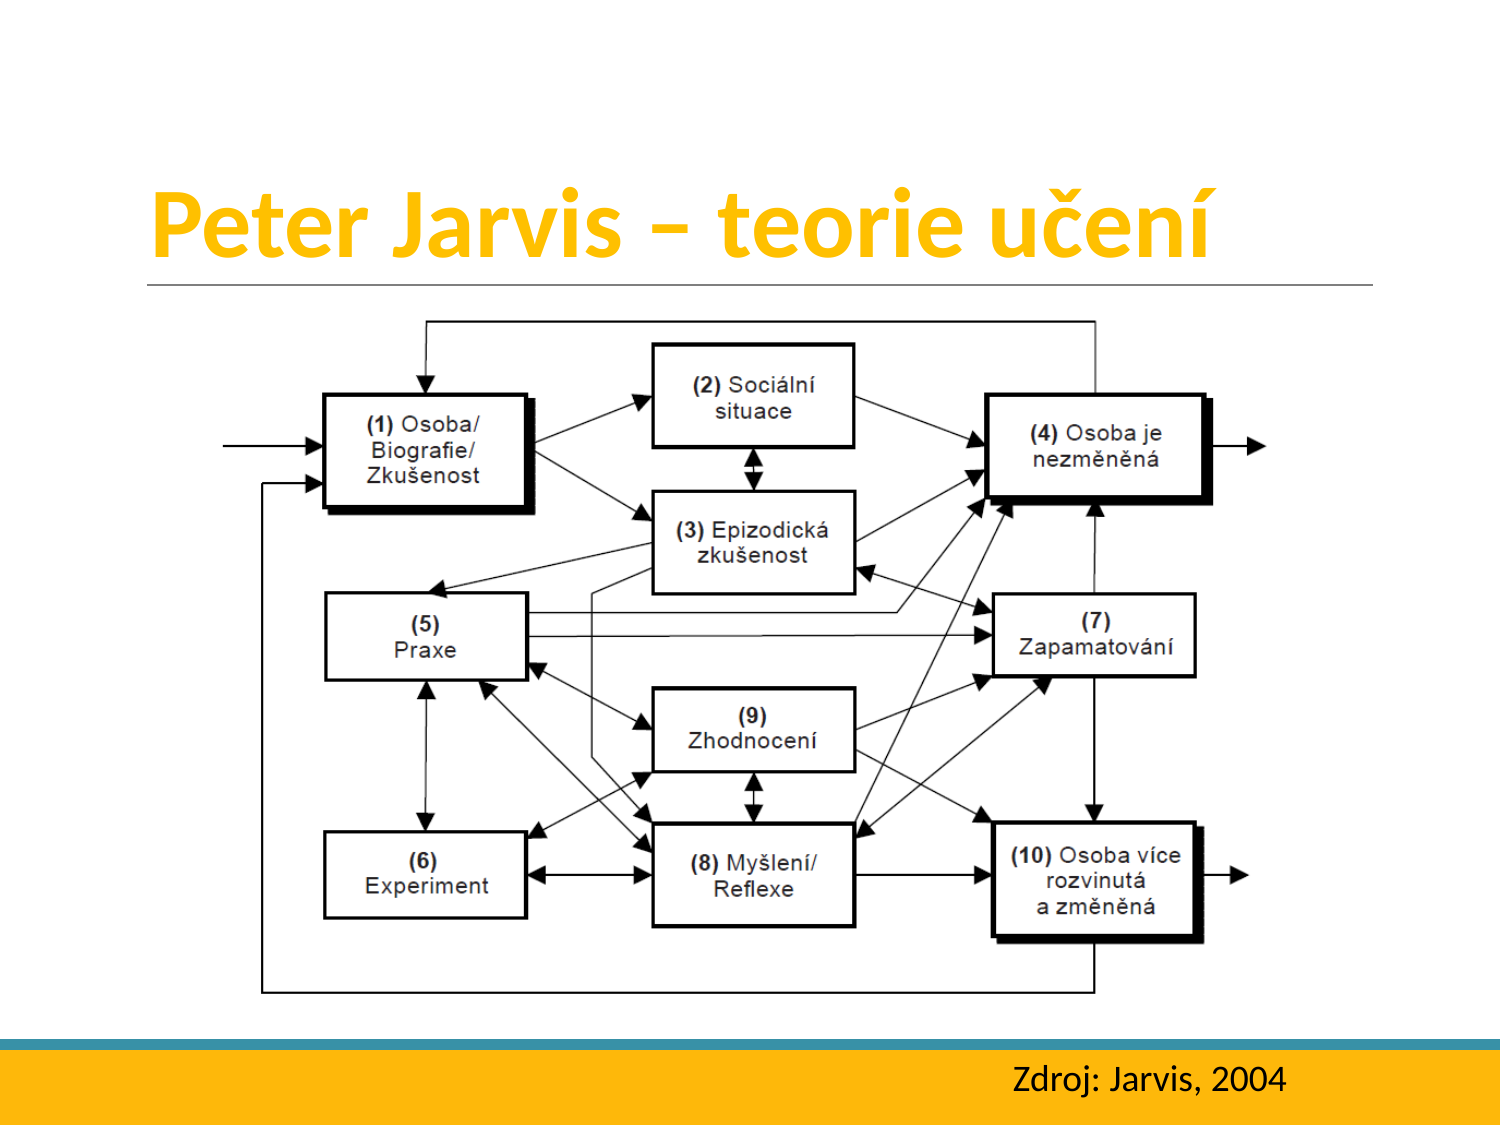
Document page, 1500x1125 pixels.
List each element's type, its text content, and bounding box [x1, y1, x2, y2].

text_box Zdroj: Jarvis, 2004 [997, 1046, 1306, 1107]
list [212, 302, 1296, 1007]
title Peter Jarvis – teorie učení [135, 47, 1373, 285]
